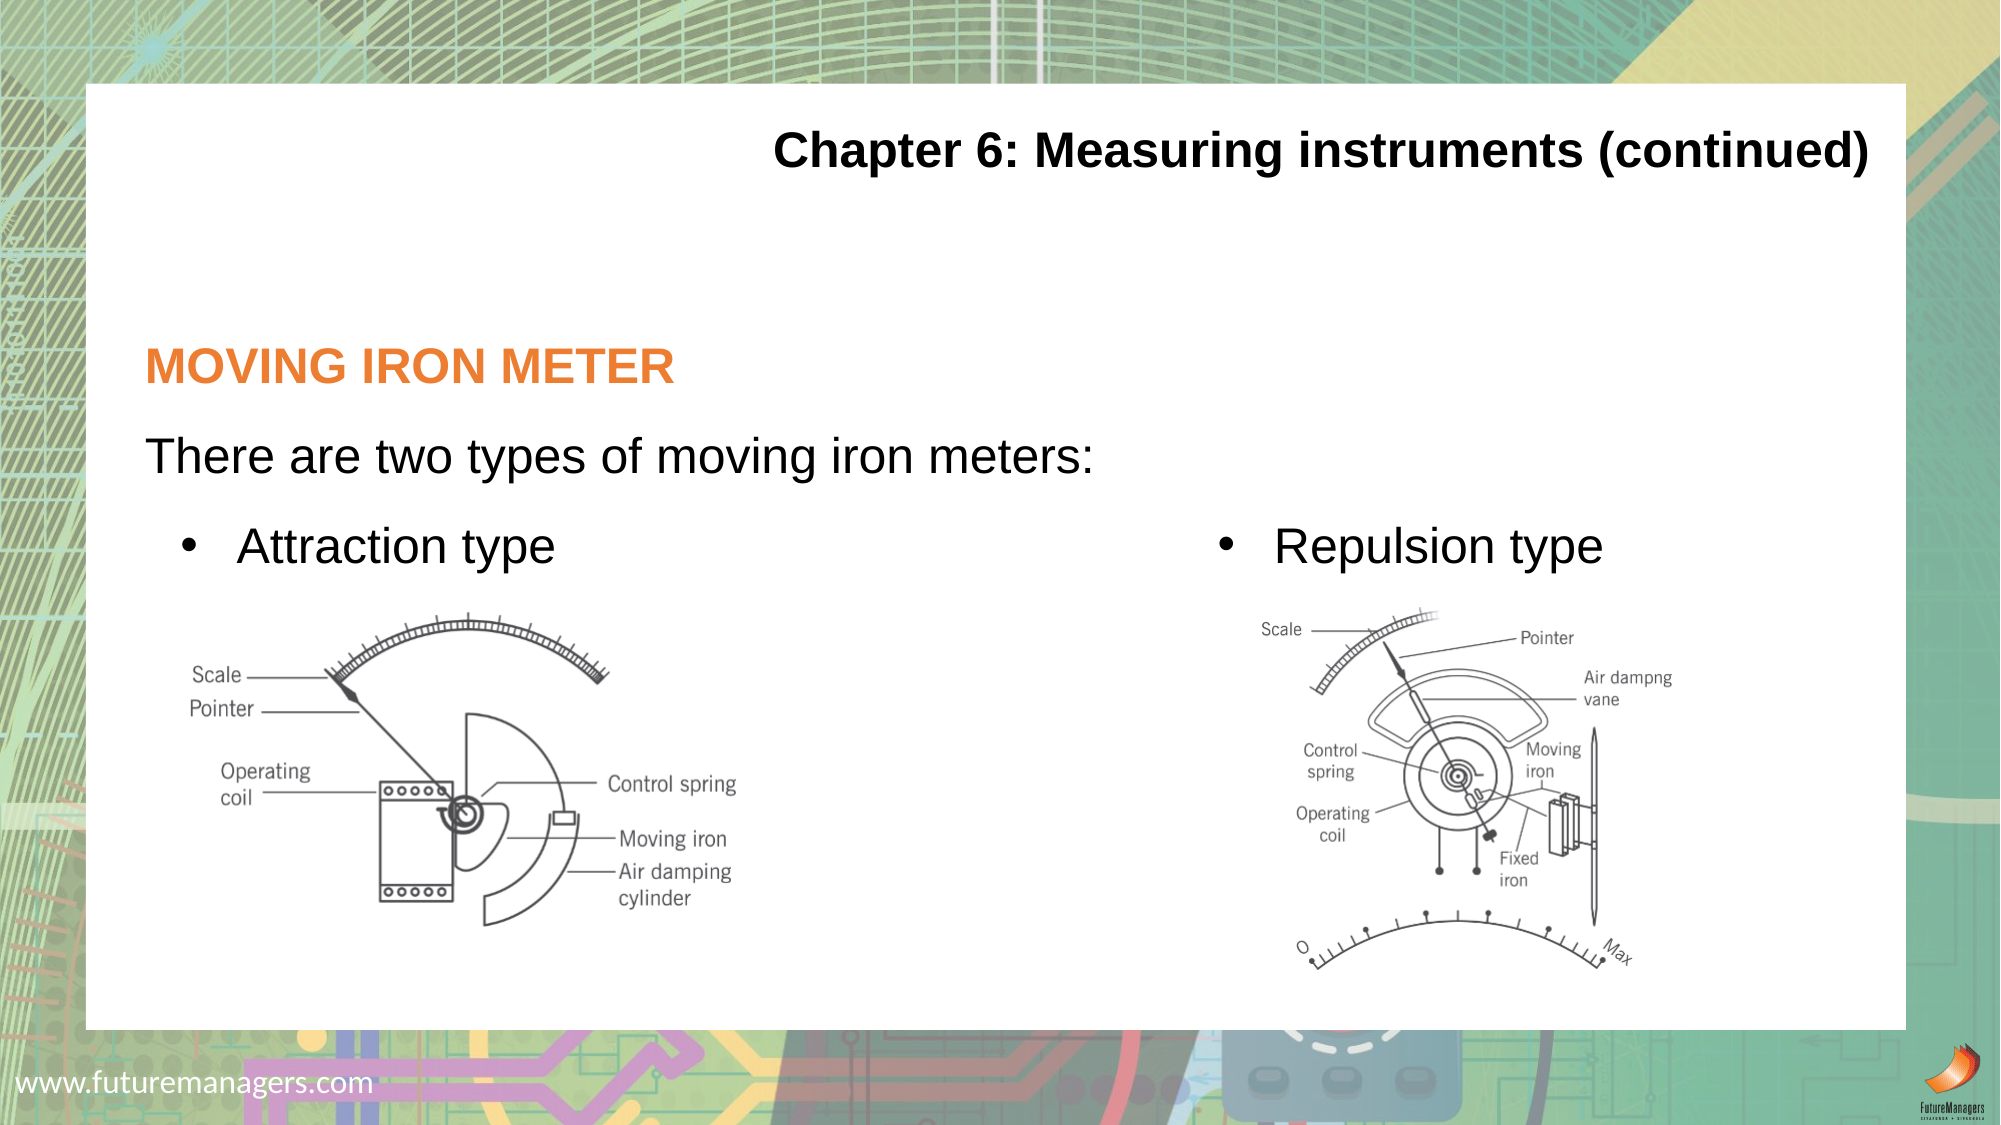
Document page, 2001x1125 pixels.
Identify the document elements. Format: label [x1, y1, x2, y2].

picture [1249, 582, 1684, 983]
picture [1921, 1043, 1984, 1120]
text_box [0, 0, 2000, 1125]
picture [163, 582, 752, 944]
